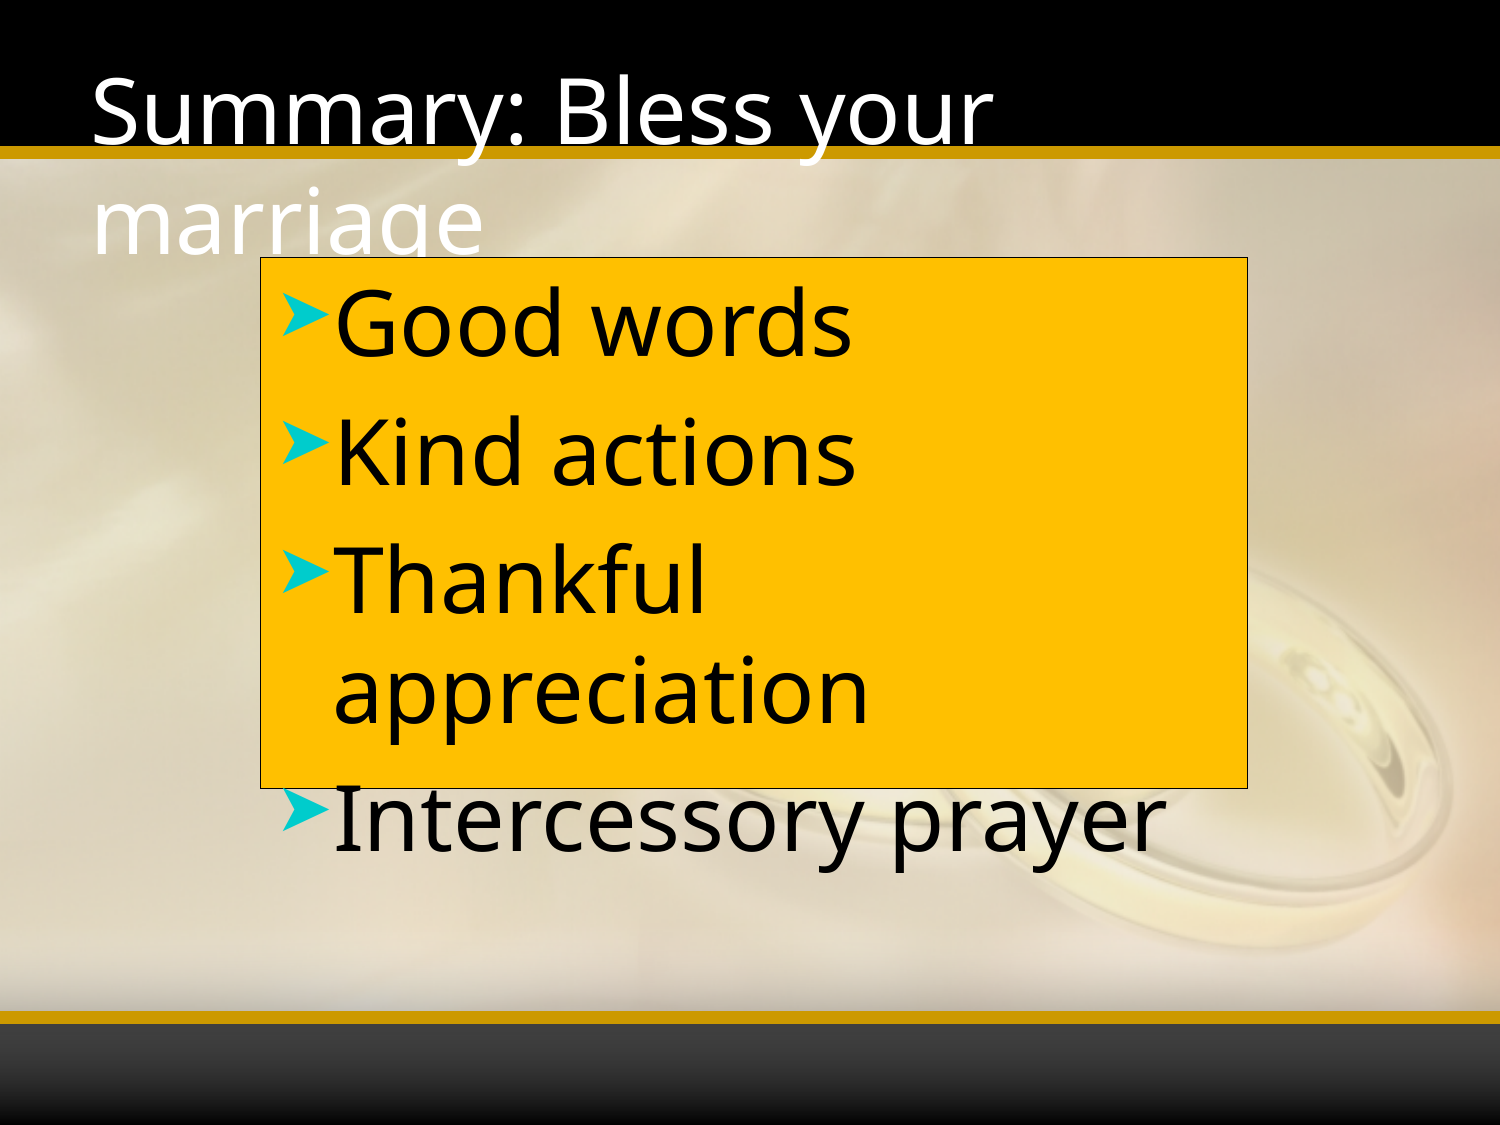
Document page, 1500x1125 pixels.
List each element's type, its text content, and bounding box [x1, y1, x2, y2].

list Good words Kind actions Thankful appreciation Intercessory prayer [260, 257, 1248, 789]
title Summary: Bless your marriage [75, 45, 1425, 233]
